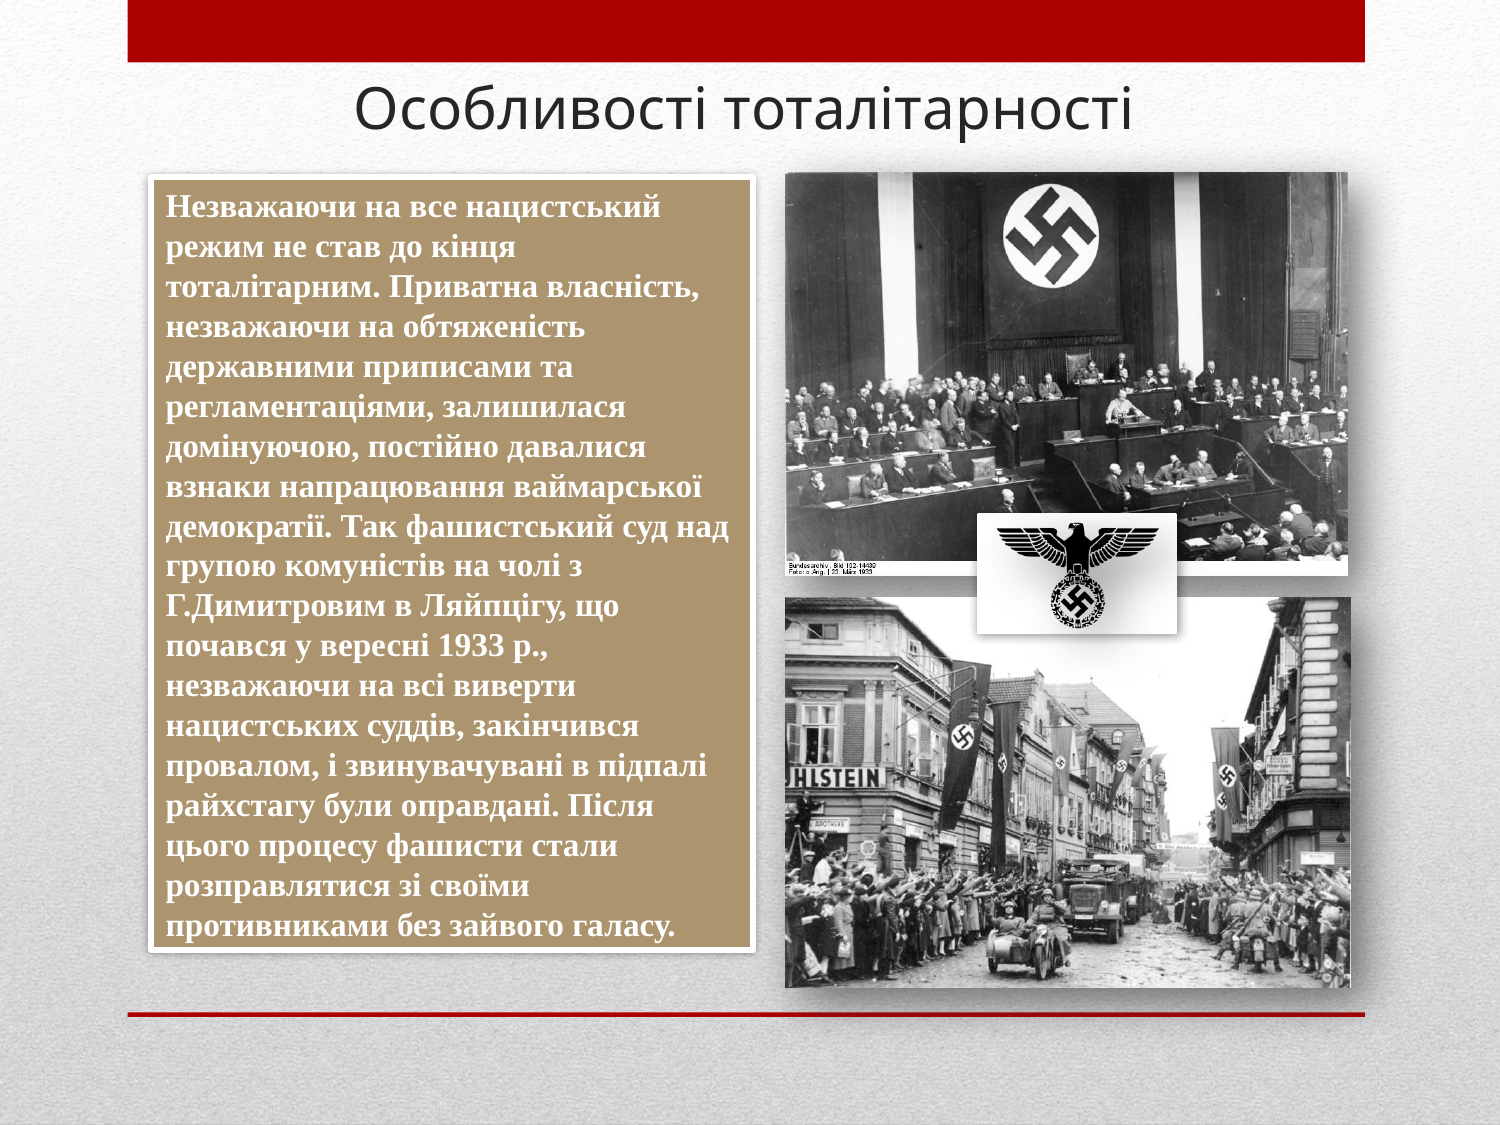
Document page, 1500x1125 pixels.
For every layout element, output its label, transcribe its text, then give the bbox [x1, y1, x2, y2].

picture [784, 520, 1352, 989]
text_box Незважаючи на все нацистський режим не став до кінця тоталітарним. Приватна власність, незважаючи на обтяженість державними приписами та регламентаціями, залишилася домінуючою, постійно давалися взнаки напрацювання ваймарської демократії. Так фашистський суд над групою комуністів на чолі з Г.Димитровим в Ляйпцігу, що почався у вересні 1933 р., незважаючи на всі виверти нацистських суддів, закінчився провалом, і звинувачувані в підпалі райхстагу були оправдані. Після цього процесу фашисти стали розправлятися зі своїми противниками без зайвого галасу. [148, 174, 756, 953]
title Особливості тоталітарності [123, 66, 1365, 149]
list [784, 171, 1349, 577]
